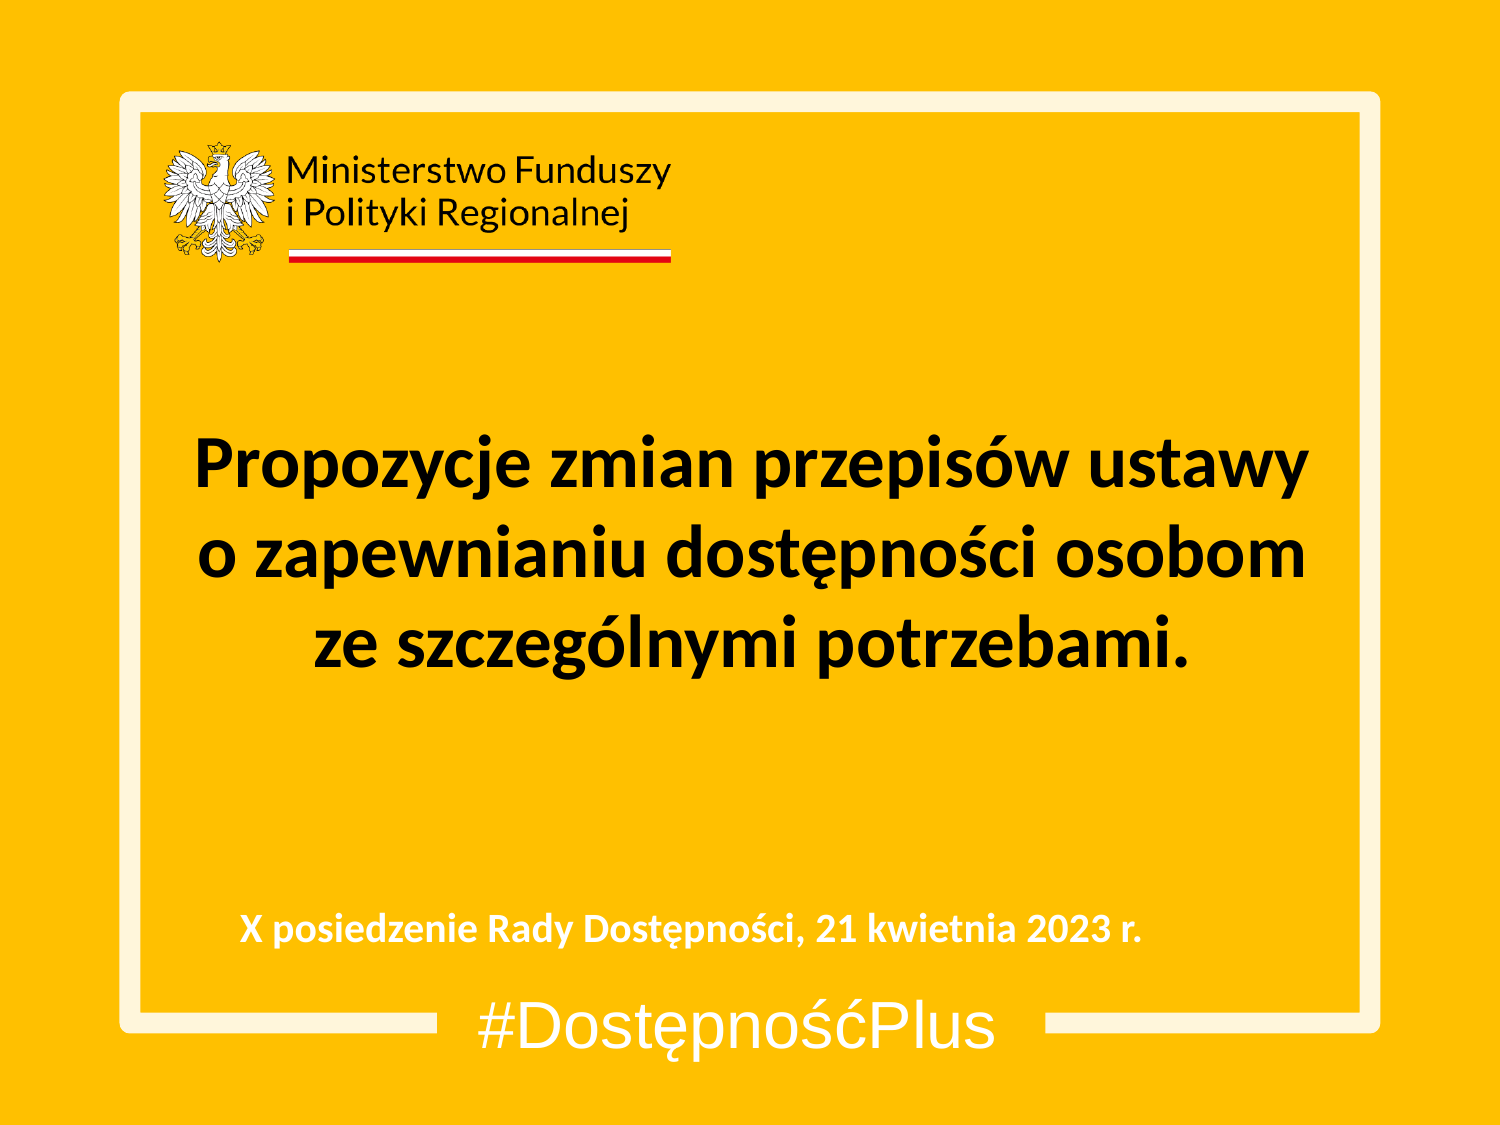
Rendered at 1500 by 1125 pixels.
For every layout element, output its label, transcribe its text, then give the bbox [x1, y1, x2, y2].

text_box Propozycje zmian przepisów ustawy o zapewnianiu dostępności osobom ze szczególnymi potrzebami. [153, 404, 1353, 690]
picture [135, 113, 700, 292]
text_box X posiedzenie Rady Dostępności, 21 kwietnia 2023 r. [171, 893, 1223, 958]
